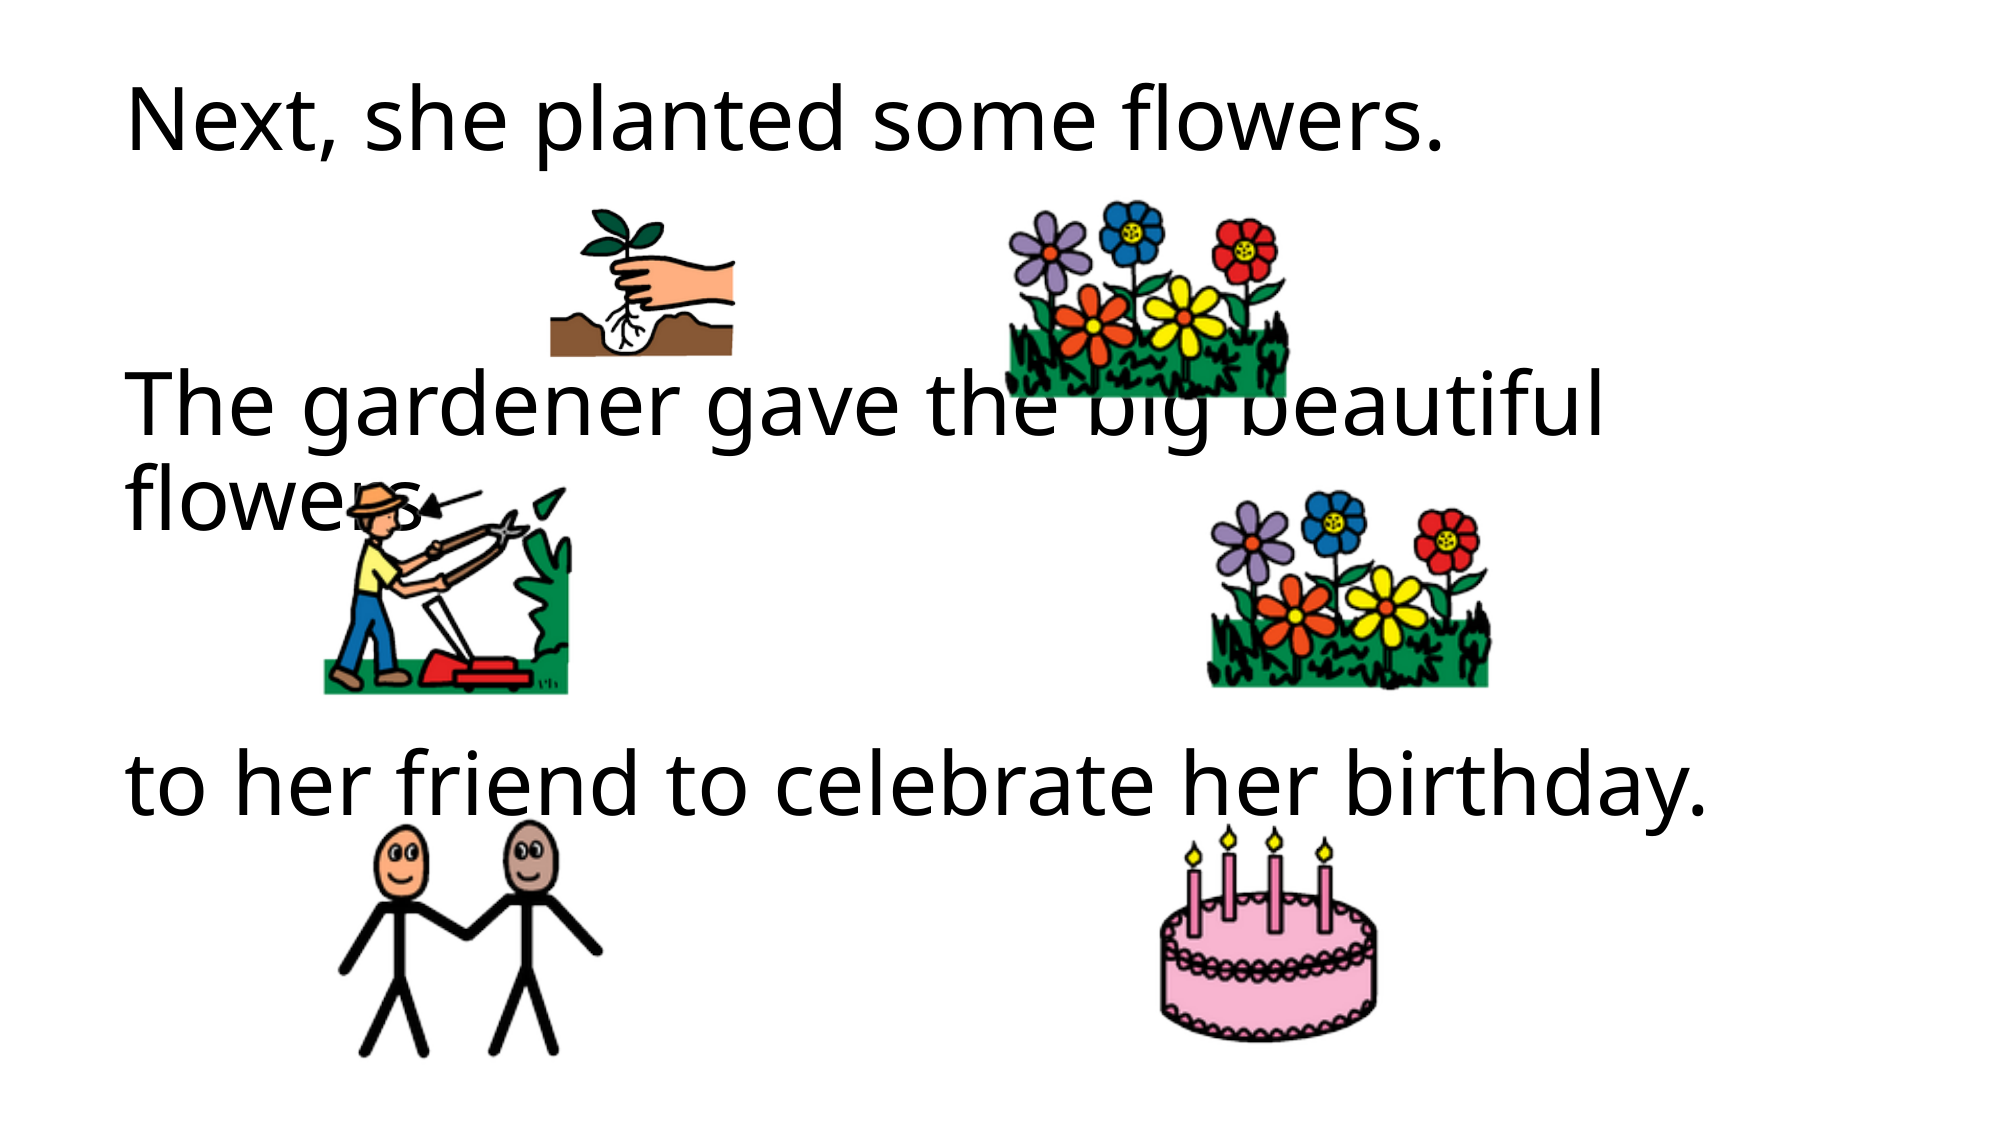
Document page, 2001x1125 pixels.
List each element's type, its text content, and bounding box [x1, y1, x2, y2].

picture [313, 812, 616, 1069]
picture [999, 152, 1300, 410]
picture [1111, 803, 1415, 1061]
text_box Next, she planted some flowers. The gardener gave the big beautiful flowers to her friend to celebrate her birthday. [109, 64, 1835, 844]
picture [1201, 442, 1502, 699]
picture [318, 477, 578, 699]
picture [545, 198, 738, 364]
